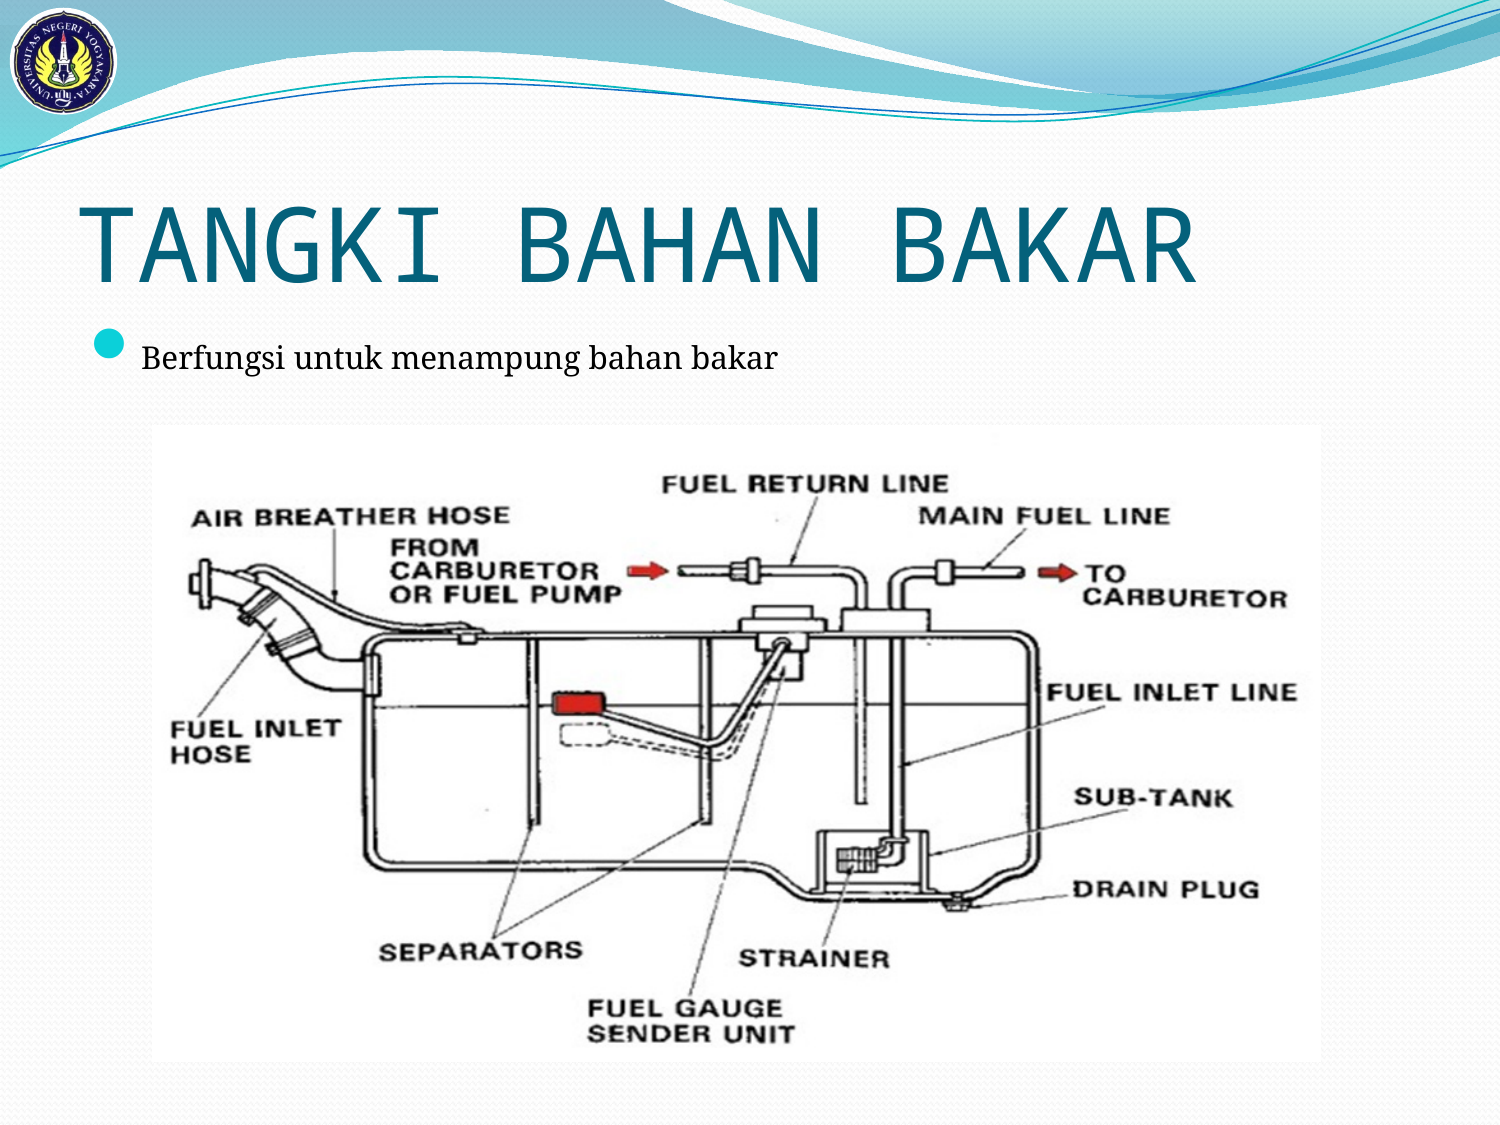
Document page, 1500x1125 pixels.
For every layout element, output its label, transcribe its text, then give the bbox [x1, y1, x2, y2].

text_box Berfungsi untuk menampung bahan bakar [74, 317, 1425, 1038]
picture [11, 9, 116, 113]
picture [151, 424, 1322, 1063]
title TANGKI BAHAN BAKAR [75, 115, 1425, 303]
